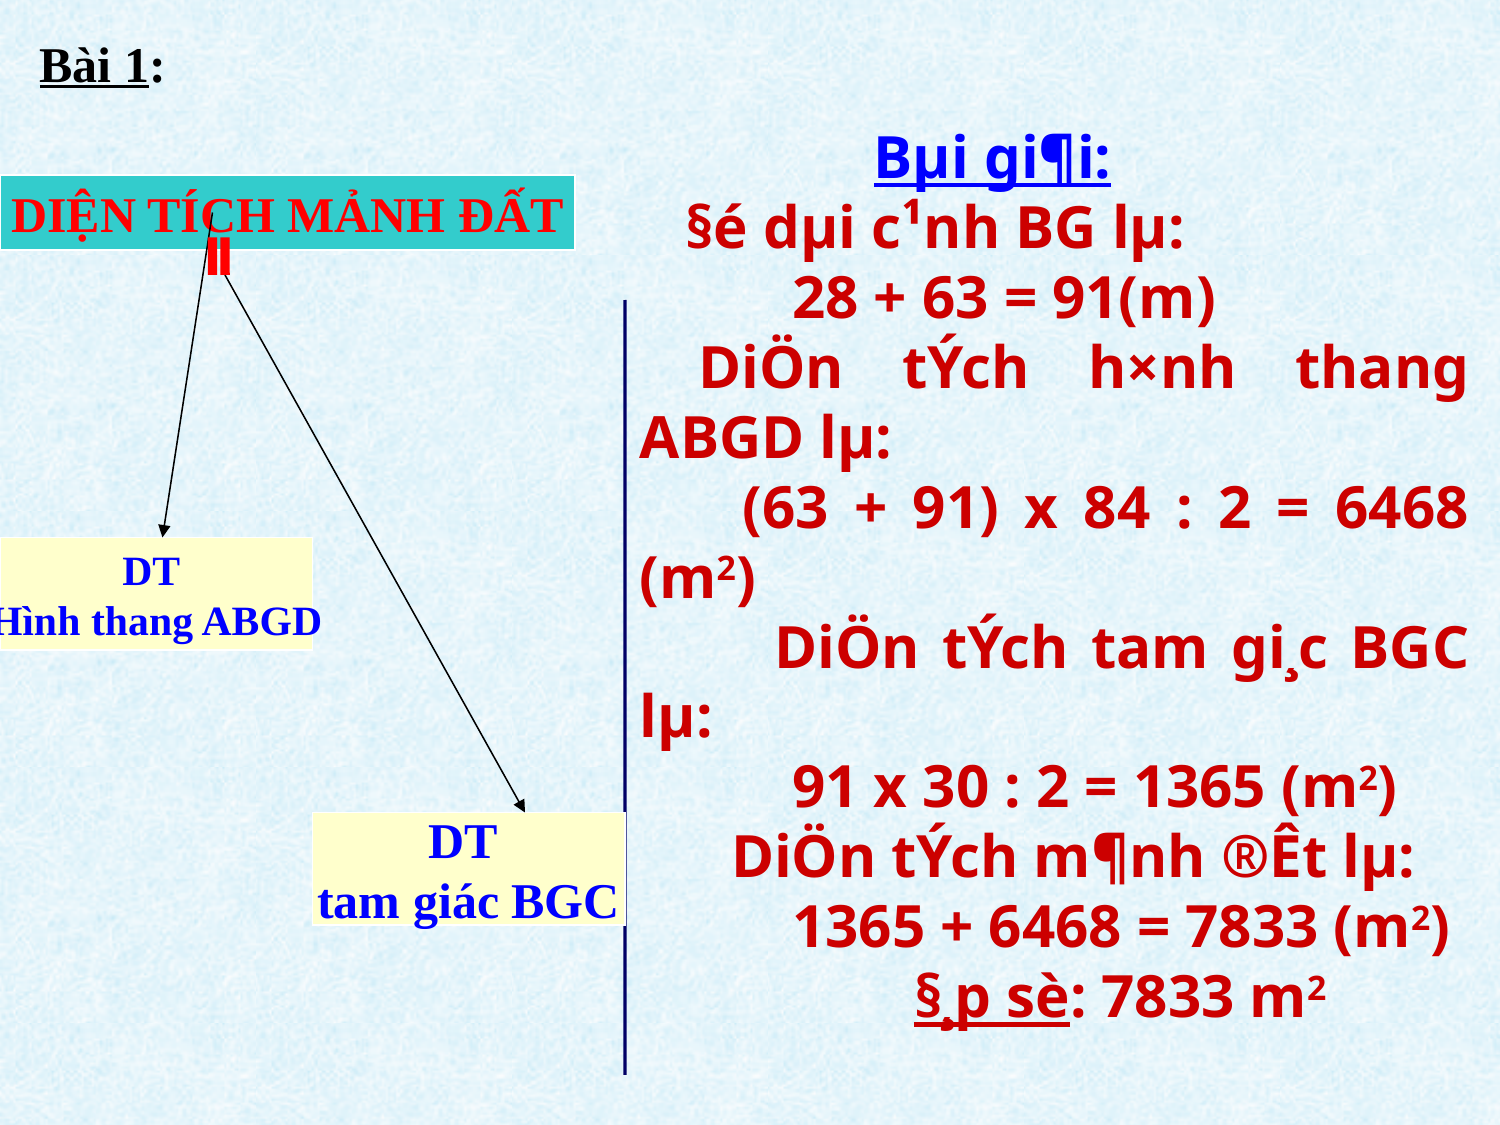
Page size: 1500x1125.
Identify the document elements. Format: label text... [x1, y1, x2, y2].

text_box Bài 1: [25, 24, 182, 100]
text_box [224, 274, 526, 813]
text_box DT tam giác BGC [312, 812, 625, 925]
text_box Bµi gi¶i: §é dµi c¹nh BG lµ: 28 + 63 = 91(m) DiÖn tÝch h×nh thang ABGD lµ: (63 + 91) x 84 : 2 = 6468 (m2) DiÖn tÝch tam gi¸c BGC lµ: 91 x 30 : 2 = 1365 (m2) DiÖn tÝch m¶nh ®Êt lµ: 1365 + 6468 = 7833 (m2) §¸p sè: 7833 m2 [624, 62, 1484, 1037]
text_box DT Hình thang ABGD [0, 537, 313, 650]
text_box [158, 212, 213, 538]
text_box DIỆN TÍCH MẢNH ĐẤT [0, 174, 575, 250]
